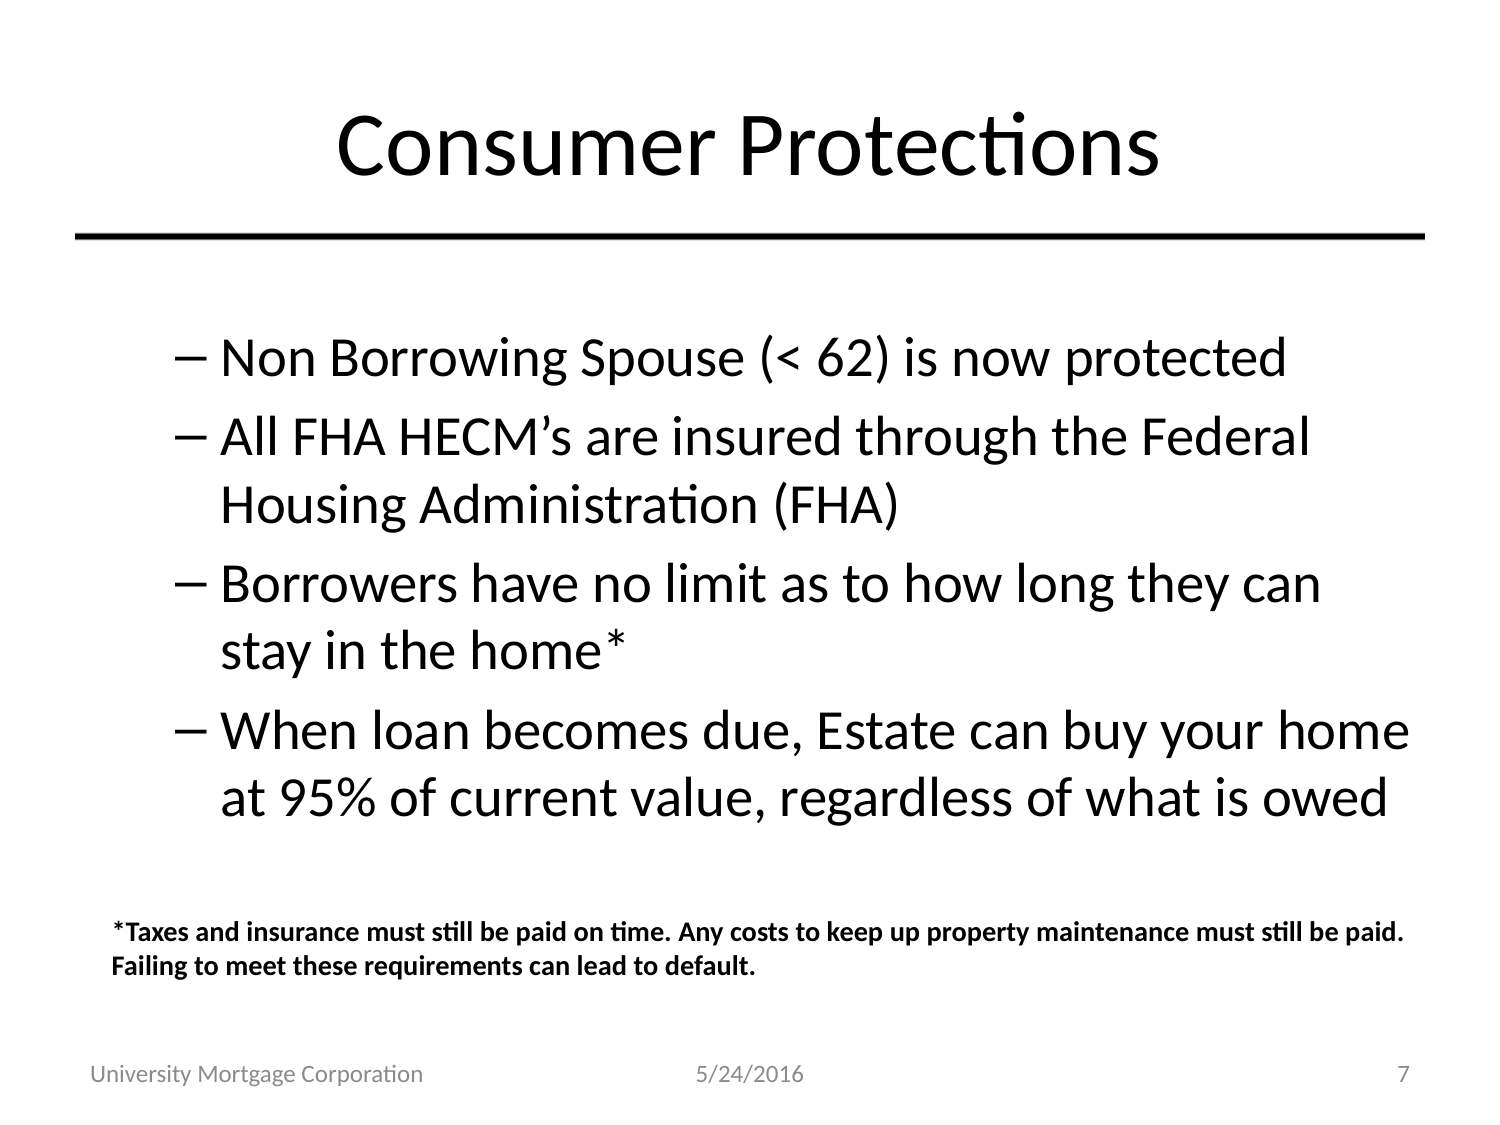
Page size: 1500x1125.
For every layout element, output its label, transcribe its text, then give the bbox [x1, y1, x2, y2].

title Consumer Protections [75, 45, 1425, 233]
slide_number 7 [1074, 1055, 1425, 1103]
list Non Borrowing Spouse (< 62) is now protected All FHA HECM’s are insured through the Federal Housing Administration (FHA) Borrowers have no limit as to how long they can stay in the home* When loan becomes due, Estate can buy your home at 95% of current value, regardless of what is owed *Taxes and insurance must still be paid on time. Any costs to keep up property maintenance must still be paid. Failing to meet these requirements can lead to default. [87, 312, 1438, 1055]
picture [75, 233, 1425, 248]
slide_number University Mortgage Corporation [75, 1042, 463, 1103]
footer 5/24/2016 [512, 1055, 988, 1103]
